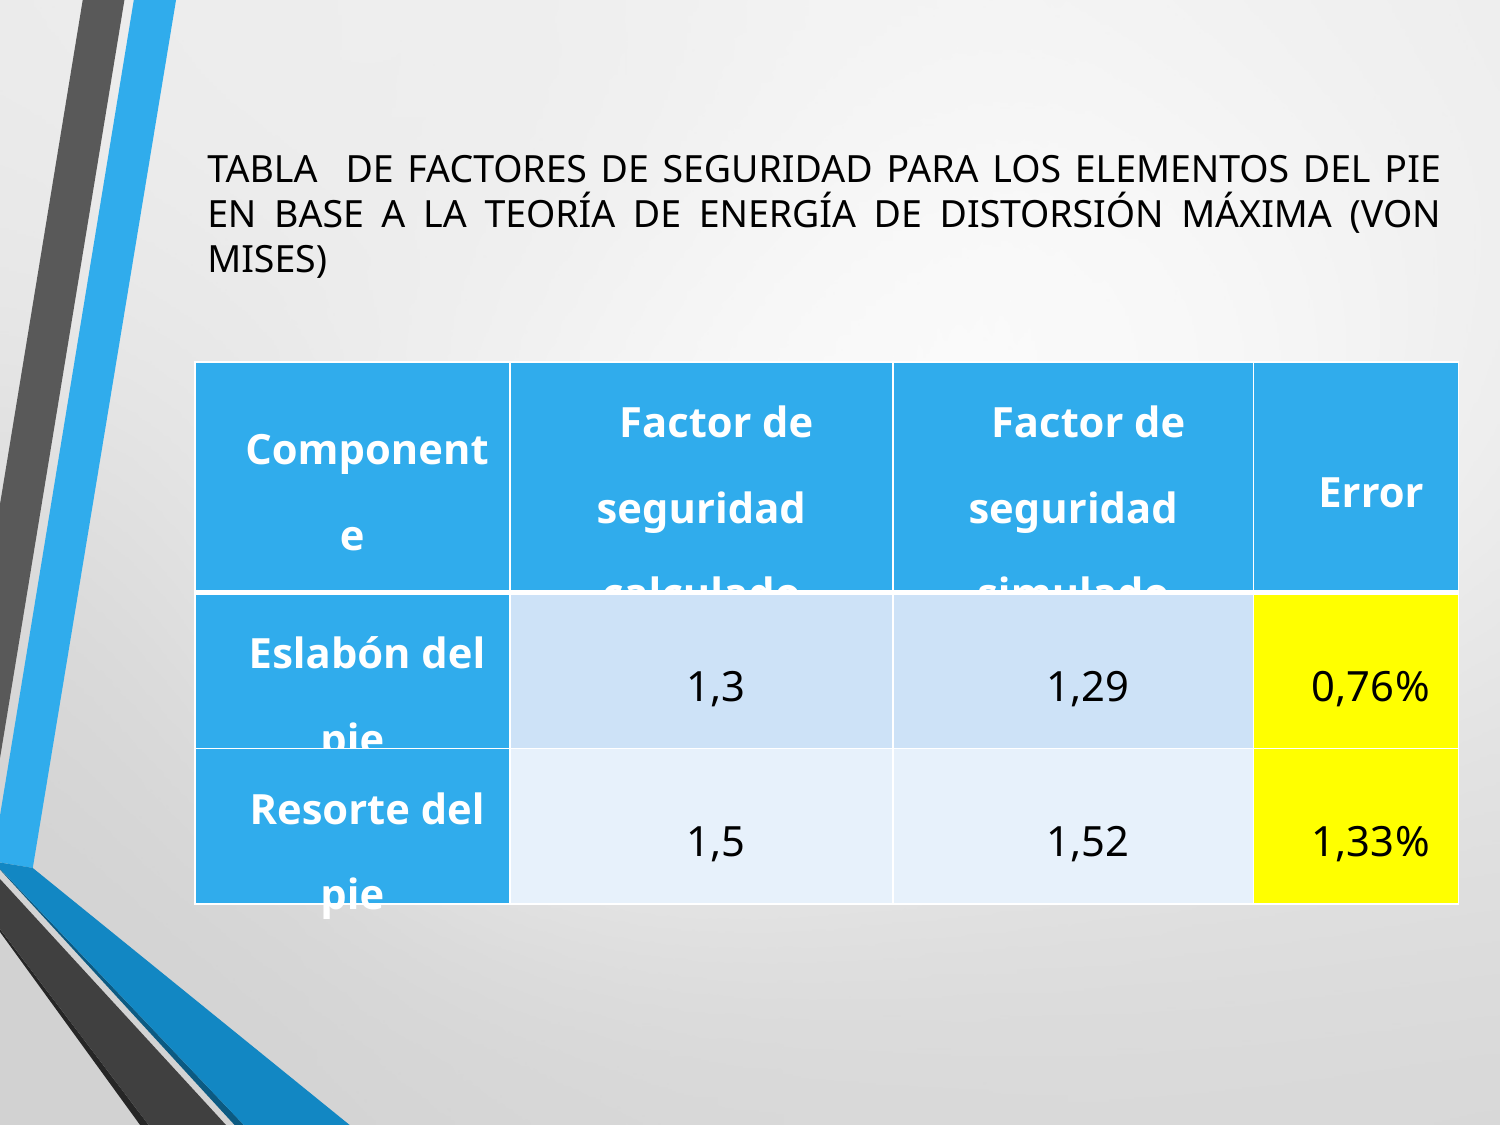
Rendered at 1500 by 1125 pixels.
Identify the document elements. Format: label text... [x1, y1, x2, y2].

table_header Factor de seguridad calculado [511, 363, 892, 590]
table_cell 1,5 [511, 749, 892, 903]
table_header Componente [196, 363, 509, 590]
table_header Error [1254, 363, 1458, 590]
table_cell Resorte del pie [196, 749, 509, 903]
table_cell 1,29 [894, 595, 1253, 748]
table_cell 1,3 [511, 595, 892, 748]
table_cell 0,76% [1254, 595, 1458, 748]
table_cell 1,33% [1254, 749, 1458, 903]
table_header Factor de seguridad simulado [894, 363, 1253, 590]
table_cell 1,52 [894, 749, 1253, 903]
text_box TABLA DE FACTORES DE SEGURIDAD PARA LOS ELEMENTOS DEL PIE EN BASE A LA TEORÍA DE ENERGÍA DE DISTORSIÓN MÁXIMA (VON MISES) [192, 137, 1457, 287]
table_cell Eslabón del pie [196, 595, 509, 748]
